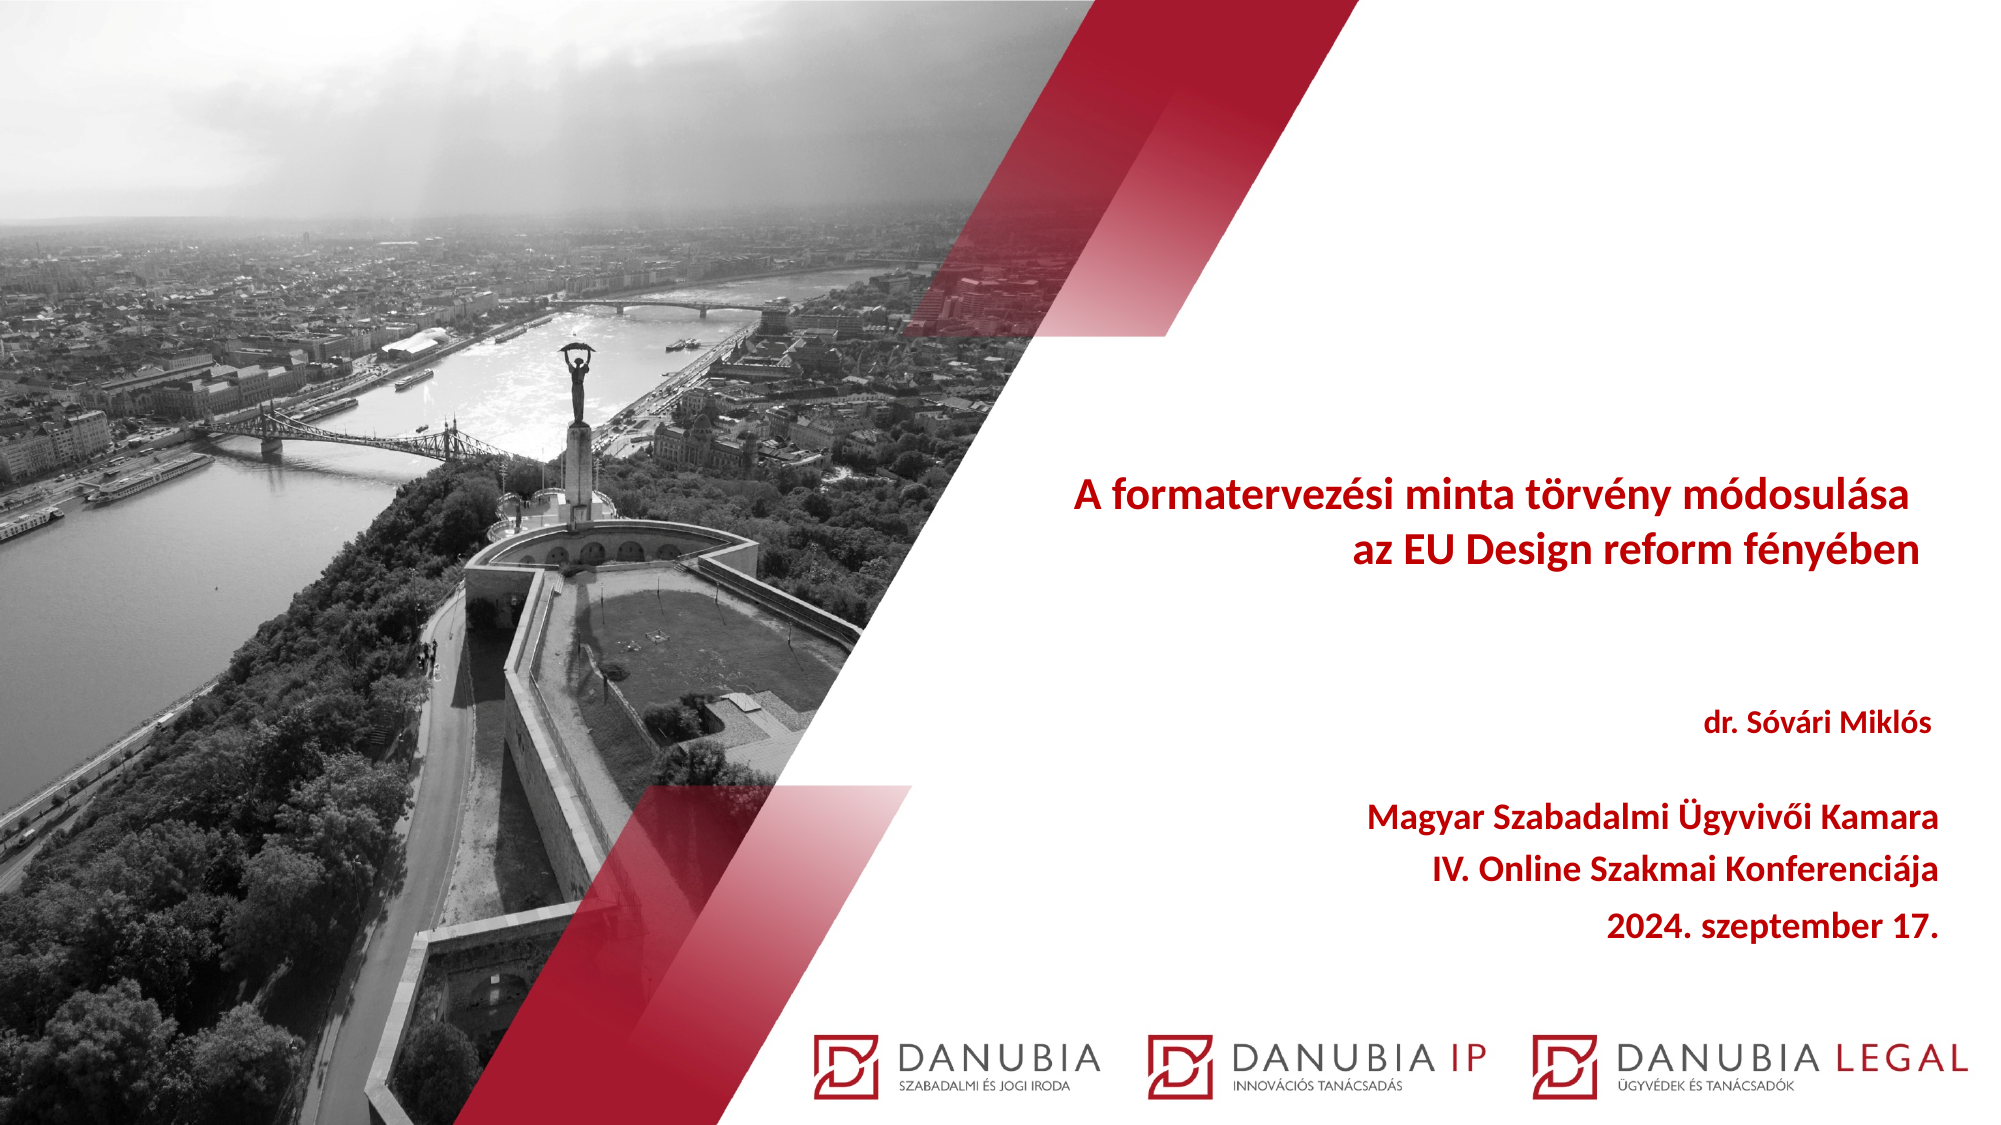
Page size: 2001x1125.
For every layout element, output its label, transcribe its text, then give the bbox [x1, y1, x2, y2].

text_box A formatervezési minta törvény módosulása az EU Design reform fényében [1055, 456, 1936, 582]
text_box dr. Sóvári Miklós Magyar Szabadalmi Ügyvivői Kamara IV. Online Szakmai Konferenciája 2024. szeptember 17. [999, 692, 1955, 954]
picture [0, 0, 2001, 1125]
